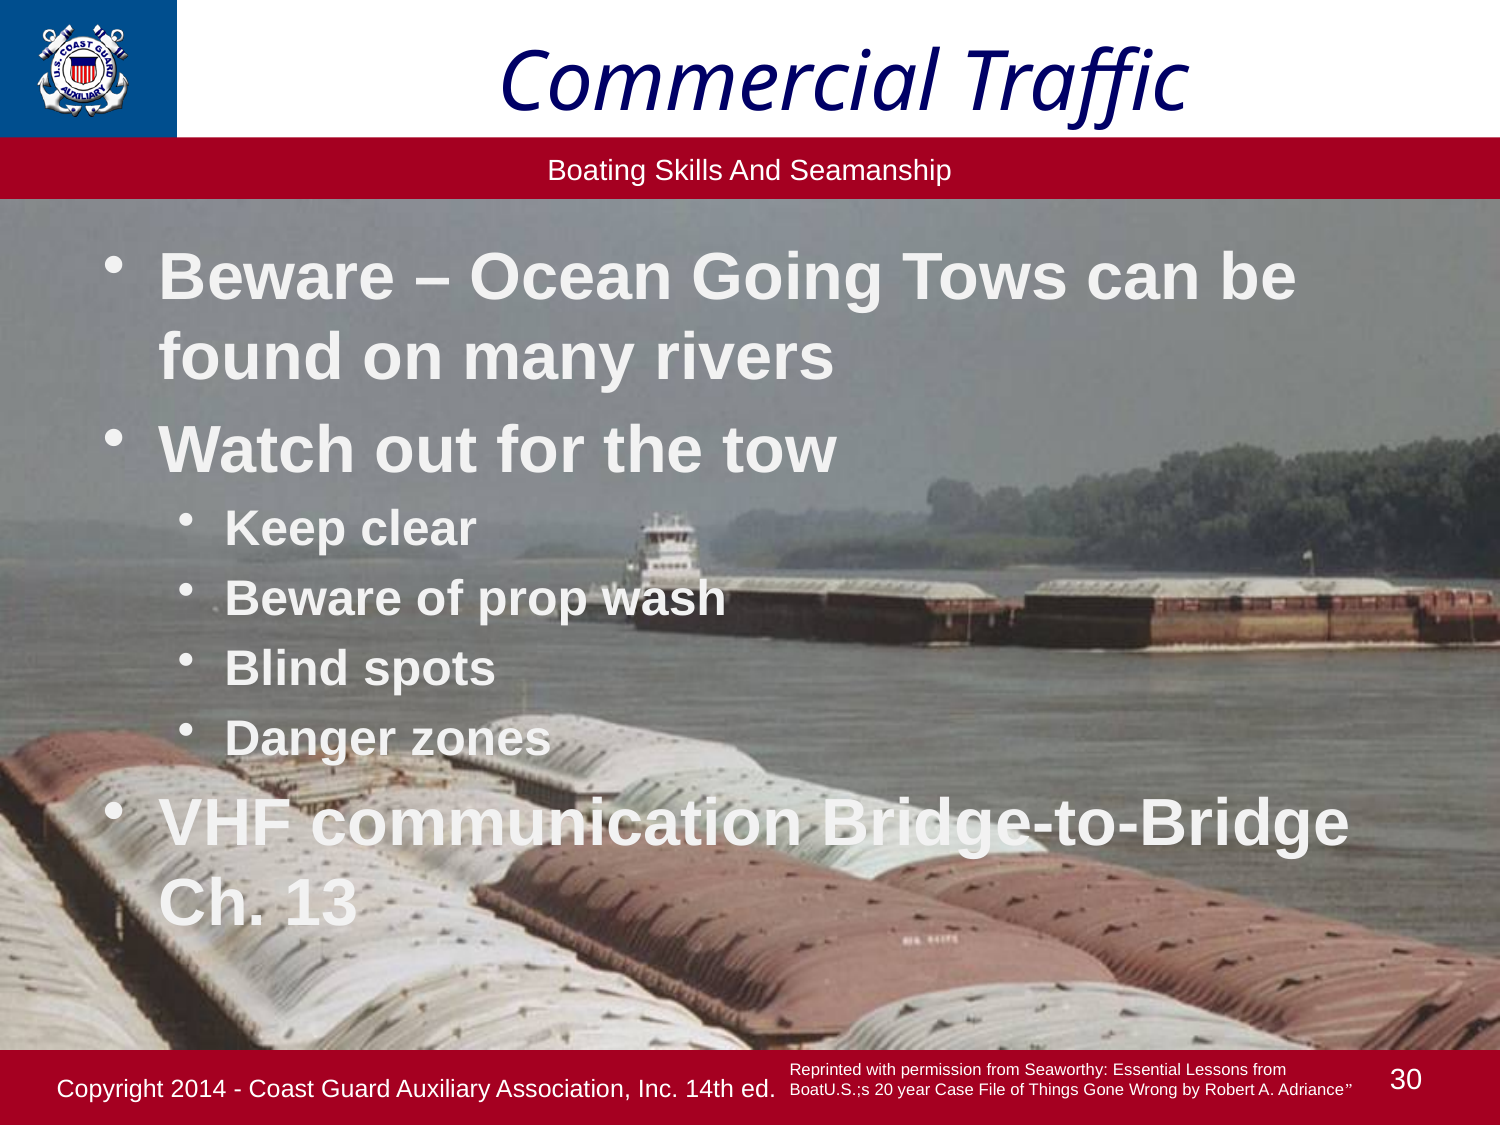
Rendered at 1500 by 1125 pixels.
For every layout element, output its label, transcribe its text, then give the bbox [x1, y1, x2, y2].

picture [0, 0, 177, 137]
text_box Reprinted with permission from Seaworthy: Essential Lessons from BoatU.S.;s 20 year Case File of Things Gone Wrong by Robert A. Adriance” [774, 1060, 1375, 1106]
slide_number 30 [1375, 1060, 1438, 1104]
picture [0, 199, 1500, 1051]
title Commercial Traffic [187, 24, 1500, 130]
